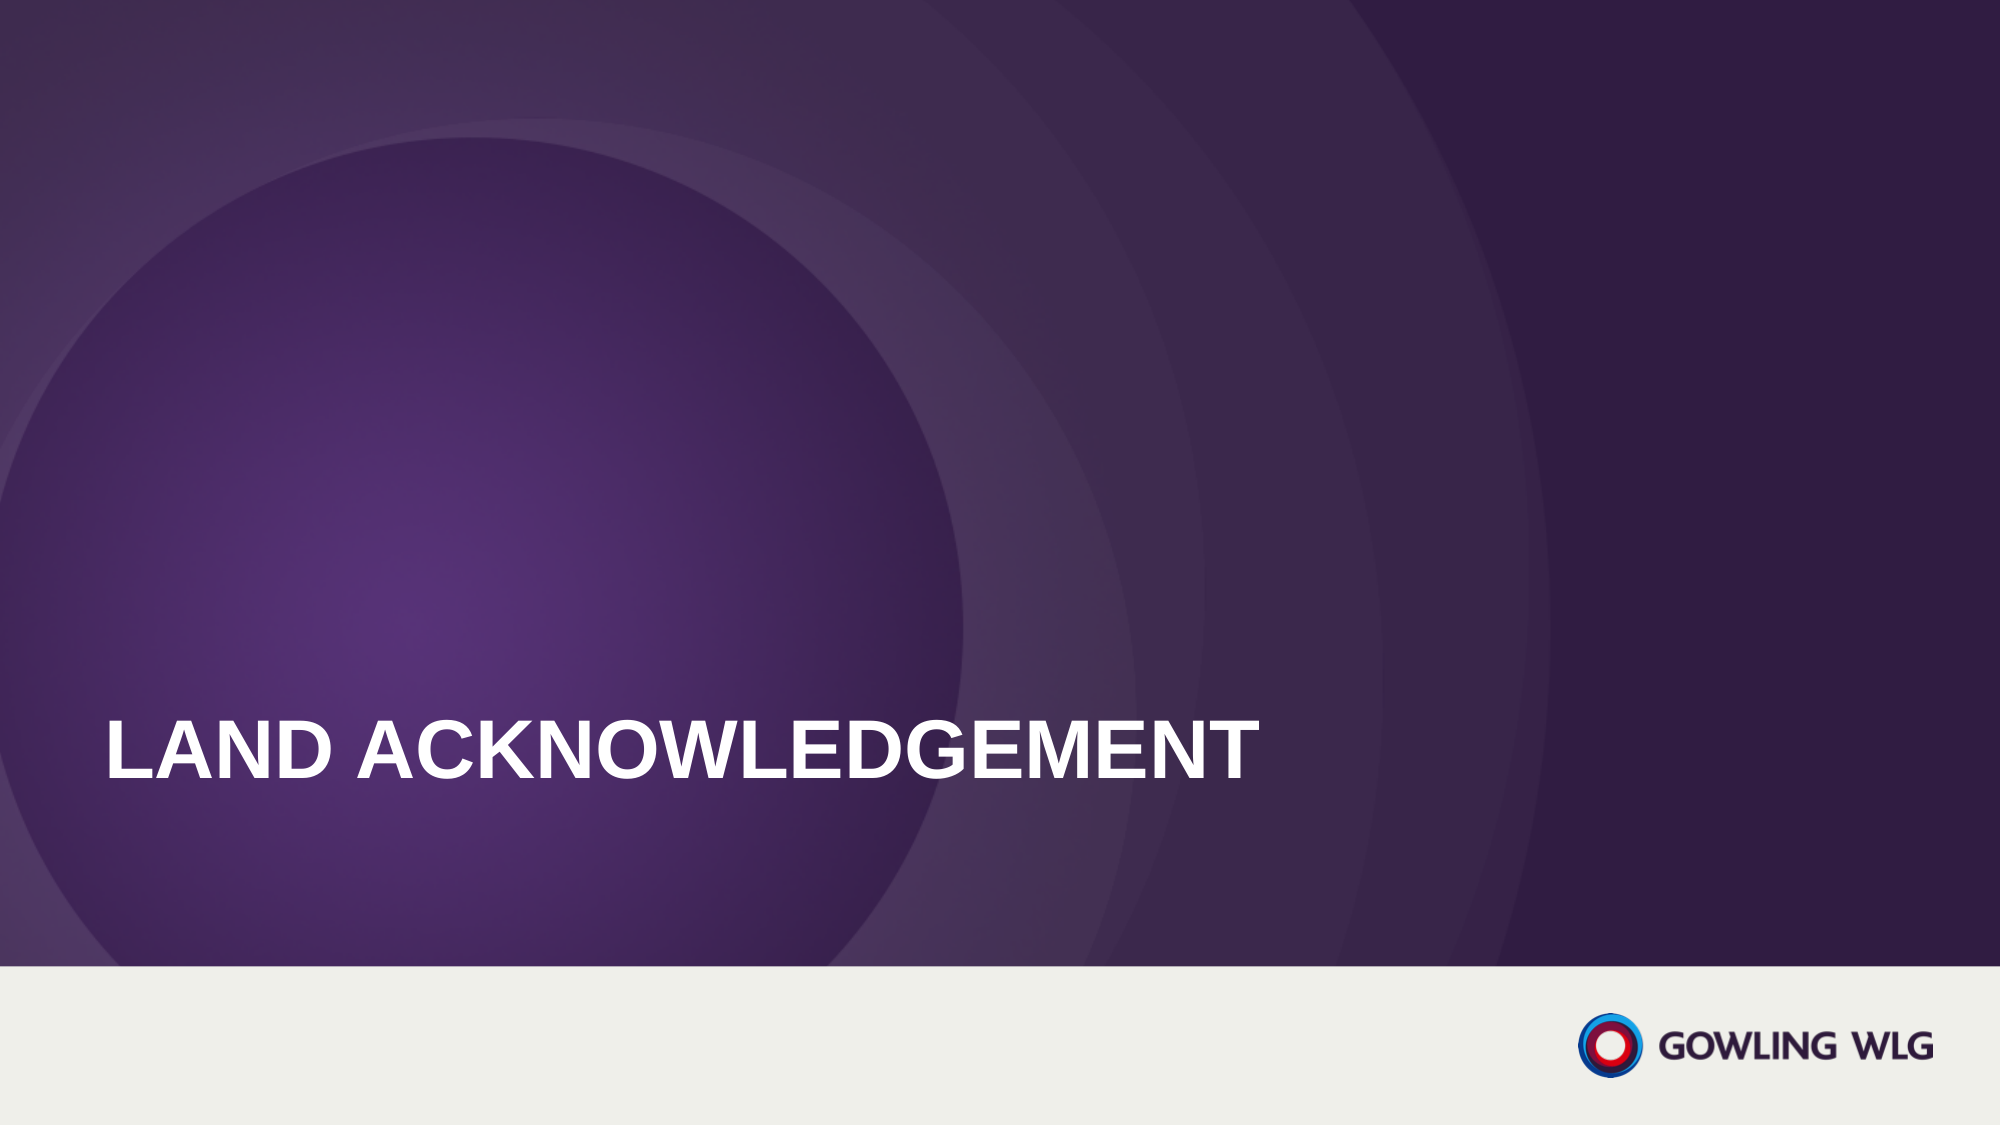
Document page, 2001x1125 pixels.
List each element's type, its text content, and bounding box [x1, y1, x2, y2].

picture [0, 0, 2000, 966]
title Land acknowledgement [104, 357, 1402, 795]
picture [1578, 1013, 1933, 1078]
